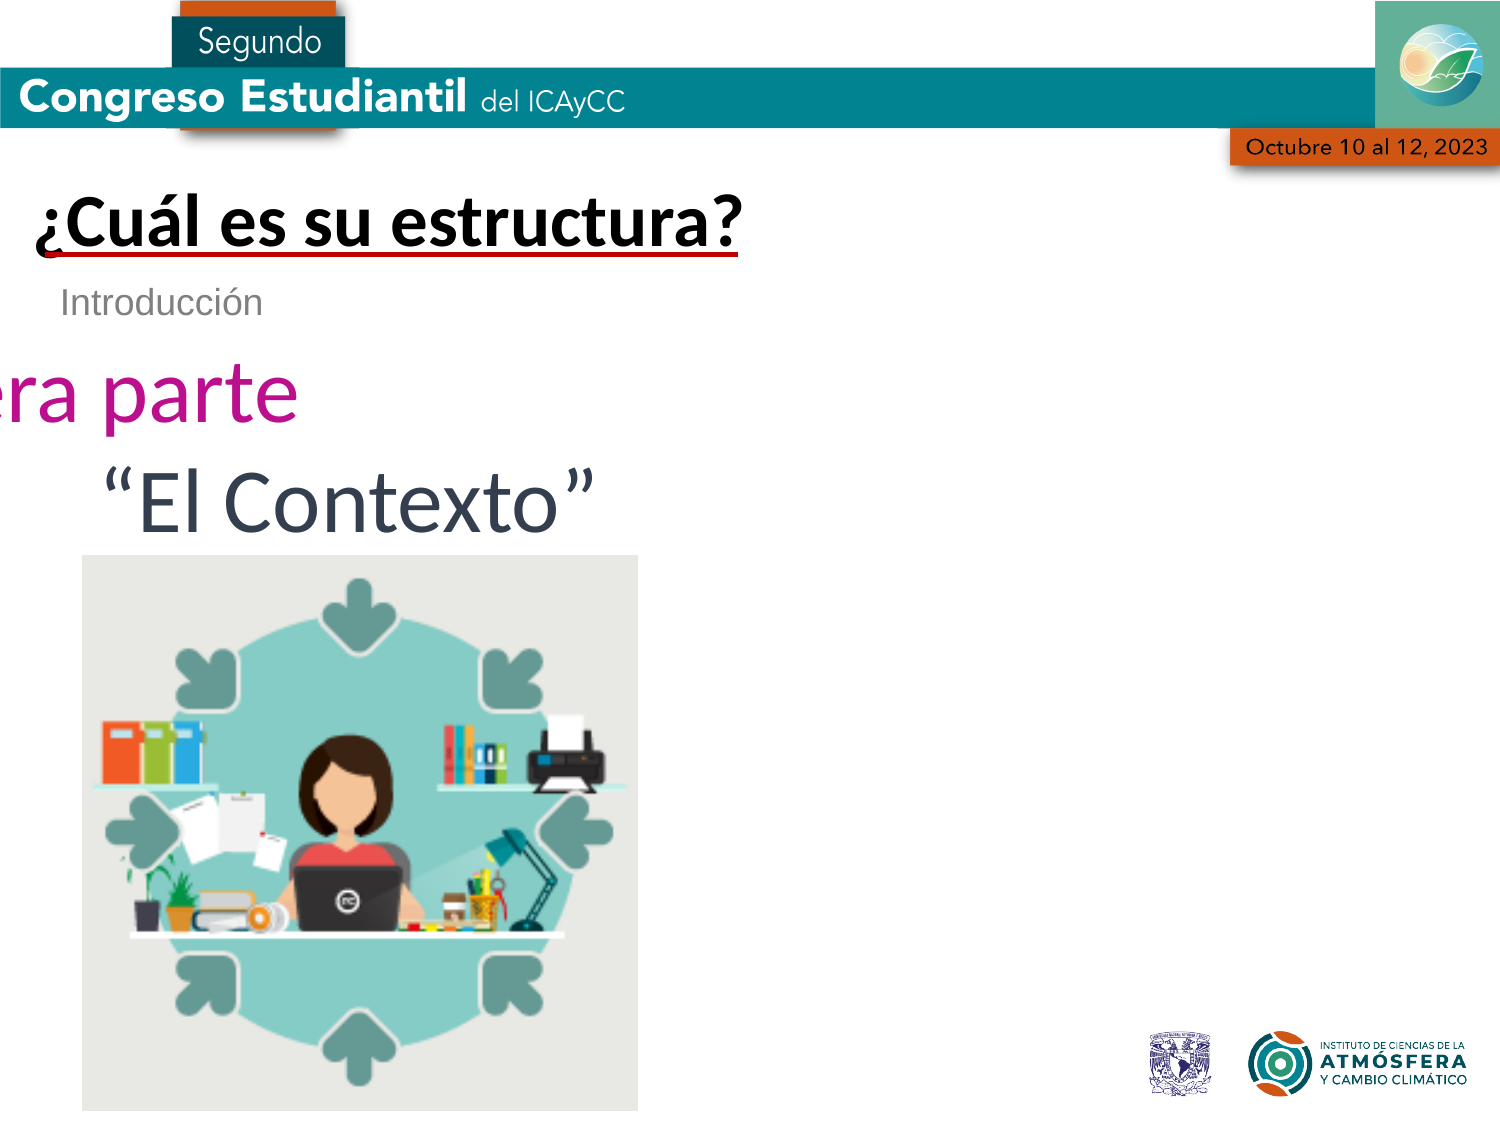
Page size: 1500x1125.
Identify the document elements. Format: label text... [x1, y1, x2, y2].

picture [81, 555, 638, 1111]
text_box ¿Cuál es su estructura? [17, 164, 904, 269]
text_box [44, 270, 1459, 1125]
picture [0, 0, 1500, 191]
text_box 1- Primera parte “El Contexto” [0, 323, 1067, 1125]
picture [1459, 1031, 1469, 1097]
